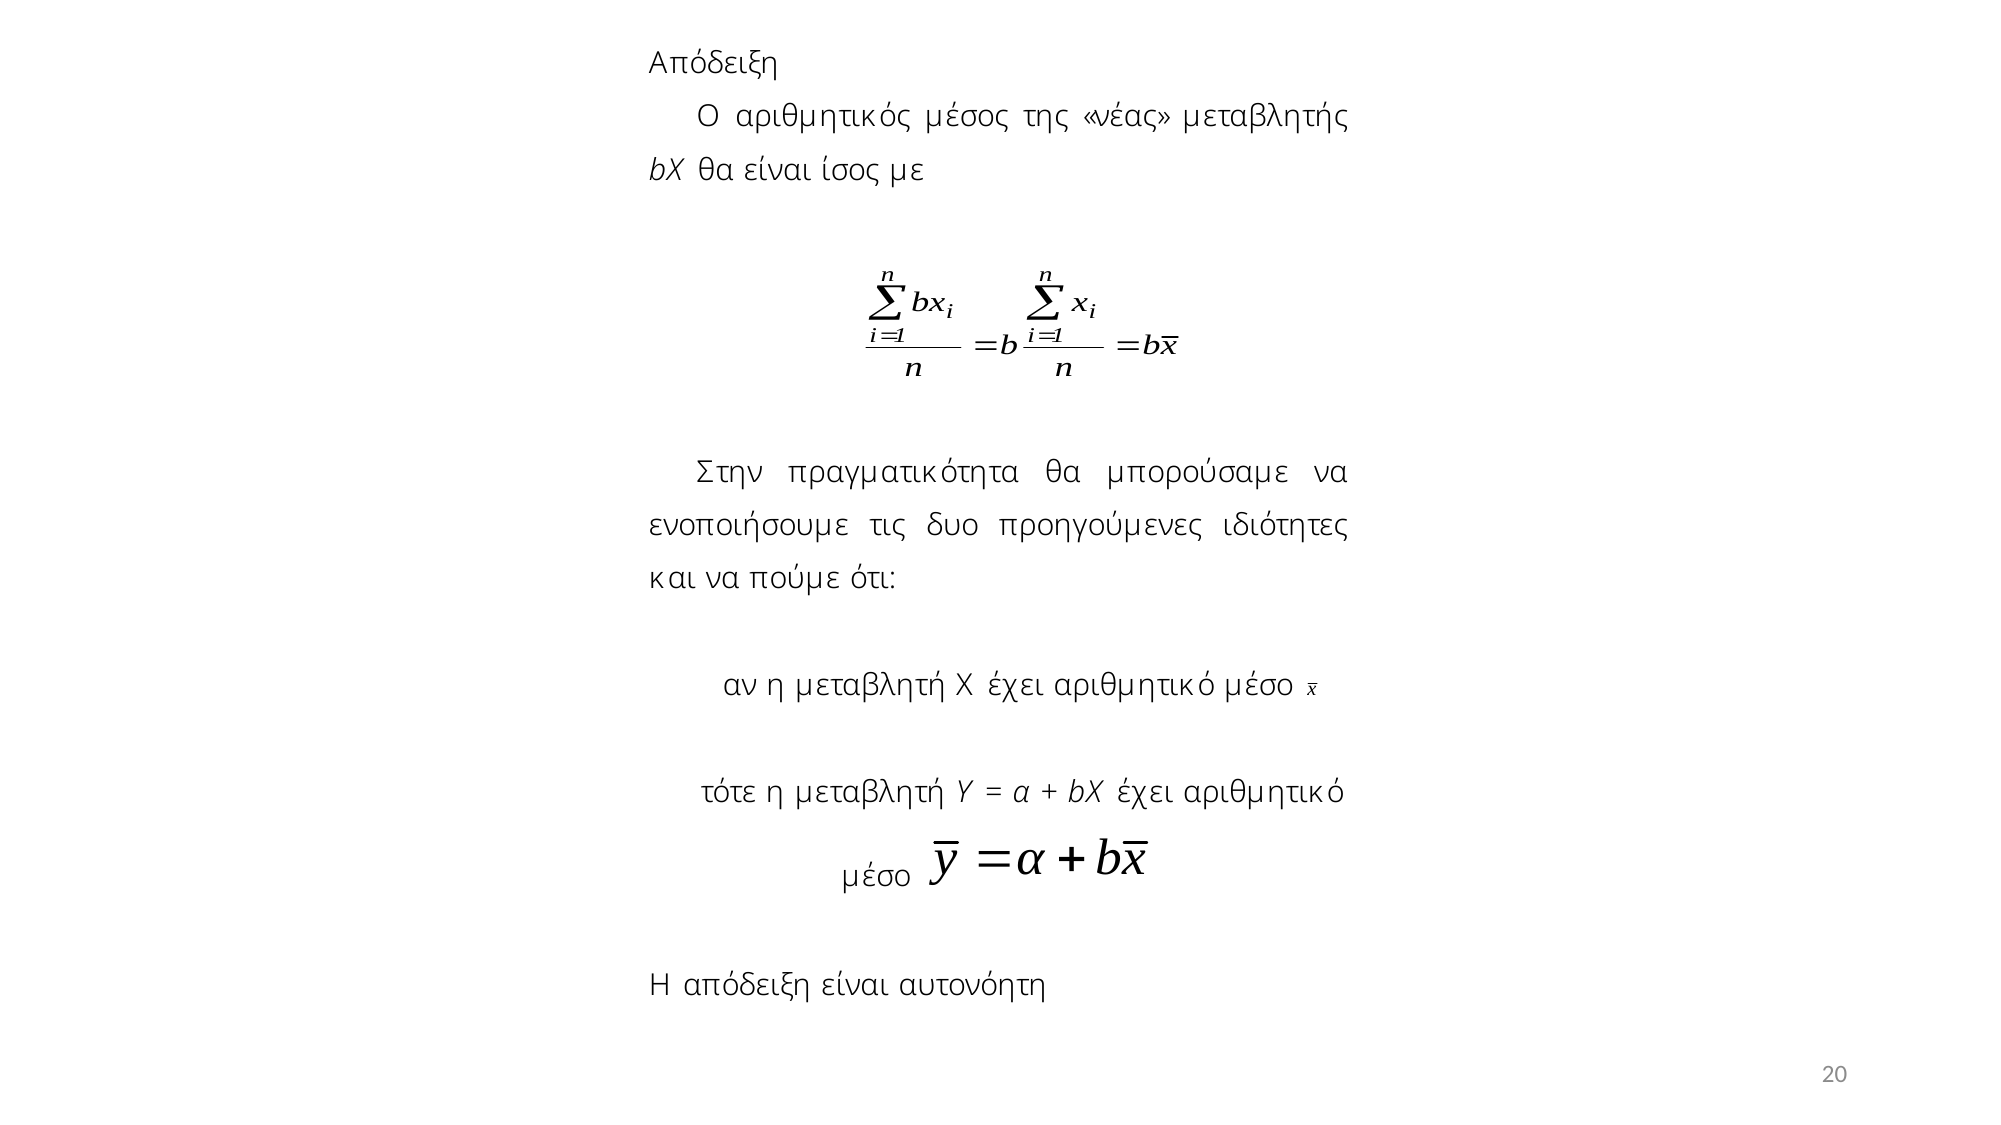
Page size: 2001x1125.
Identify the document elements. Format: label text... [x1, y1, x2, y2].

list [648, 44, 1352, 1005]
slide_number 20 [1412, 1042, 1863, 1103]
